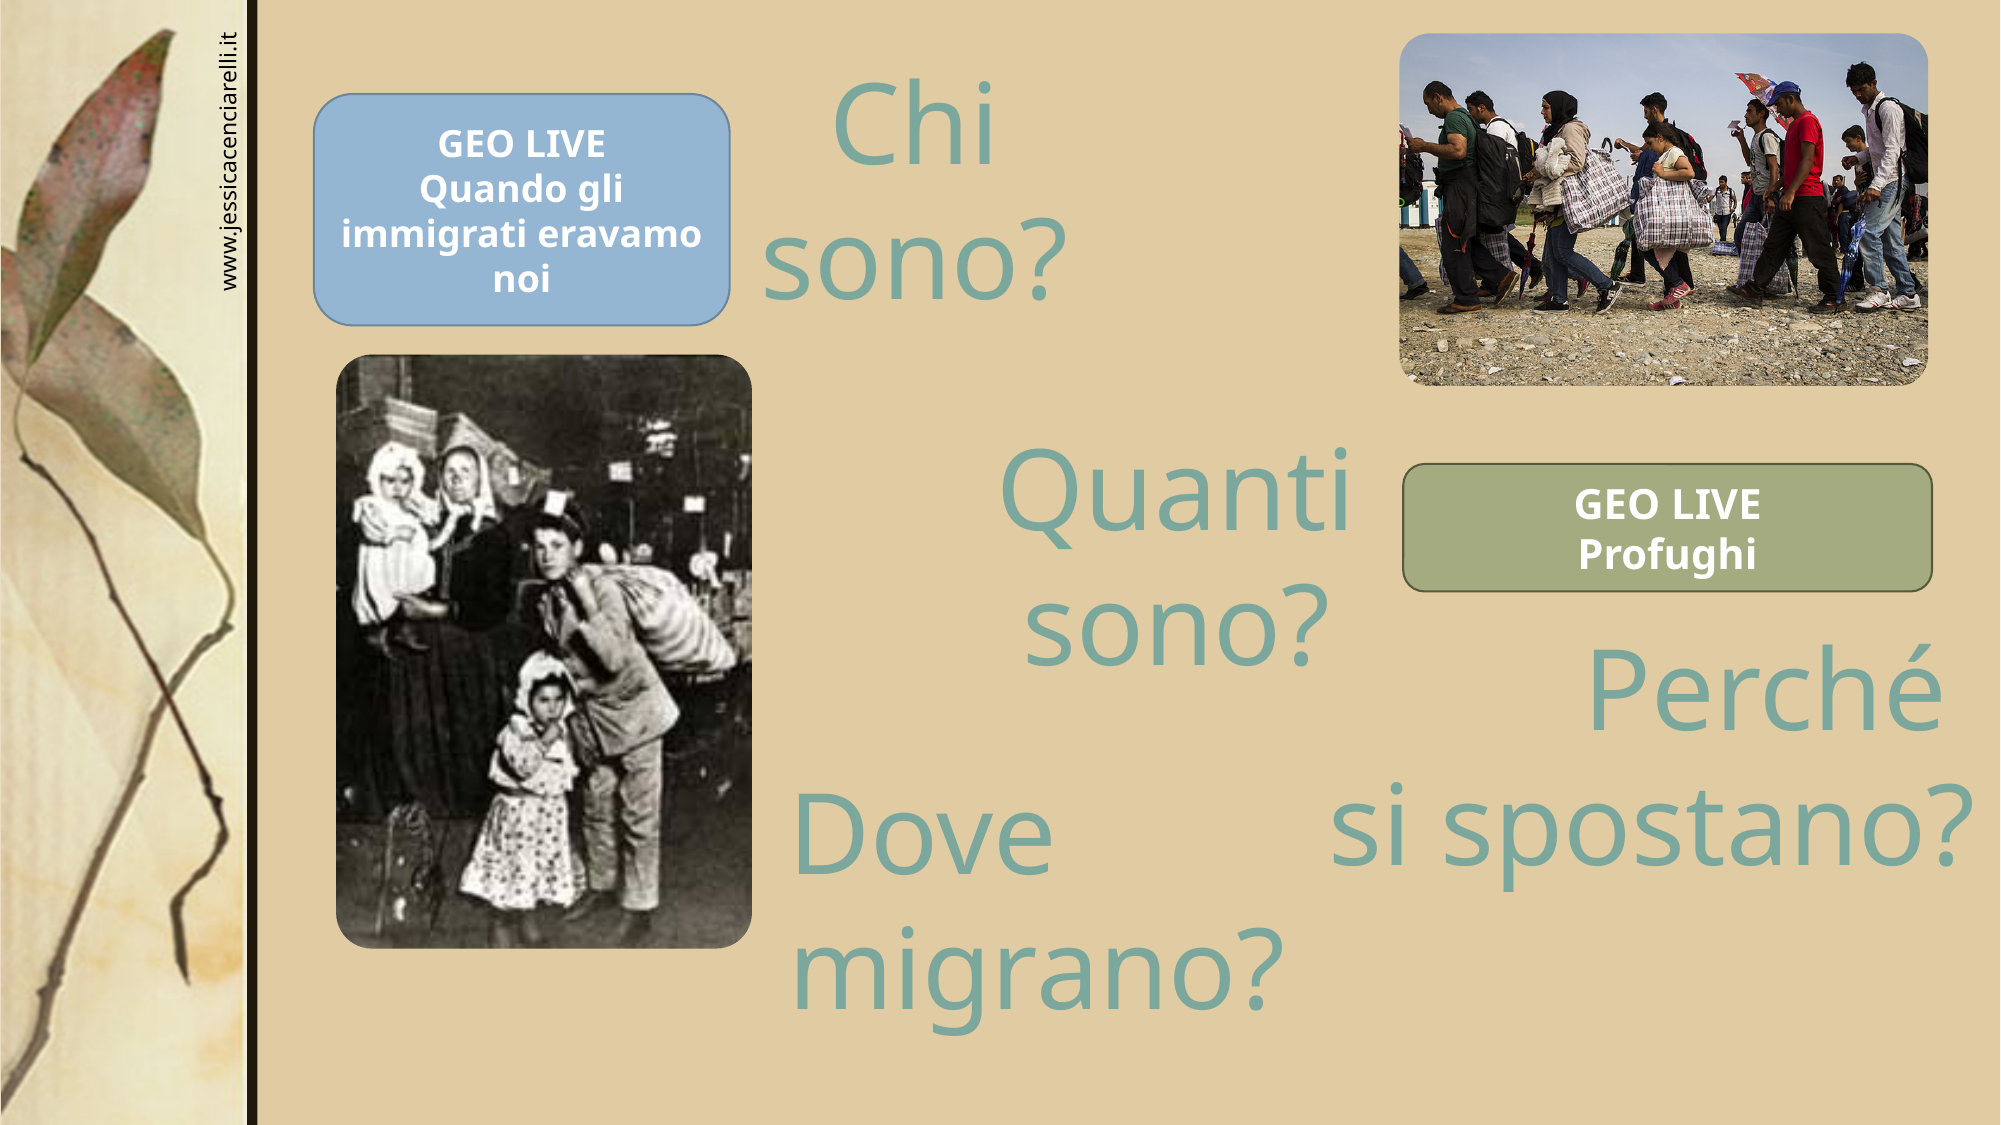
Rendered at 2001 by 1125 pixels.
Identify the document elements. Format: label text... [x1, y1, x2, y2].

text_box Chi sono? [729, 44, 1100, 330]
picture [1399, 33, 1929, 387]
picture [336, 354, 752, 949]
text_box GEO LIVE Quando gli immigrati eravamo noi [312, 92, 729, 327]
text_box Dove migrano? [773, 754, 1355, 1040]
text_box Perché si spostano? [1313, 610, 1991, 896]
text_box Quanti sono? [953, 410, 1400, 696]
text_box GEO LIVE Profughi [1402, 462, 1934, 593]
picture [1, 0, 247, 1125]
